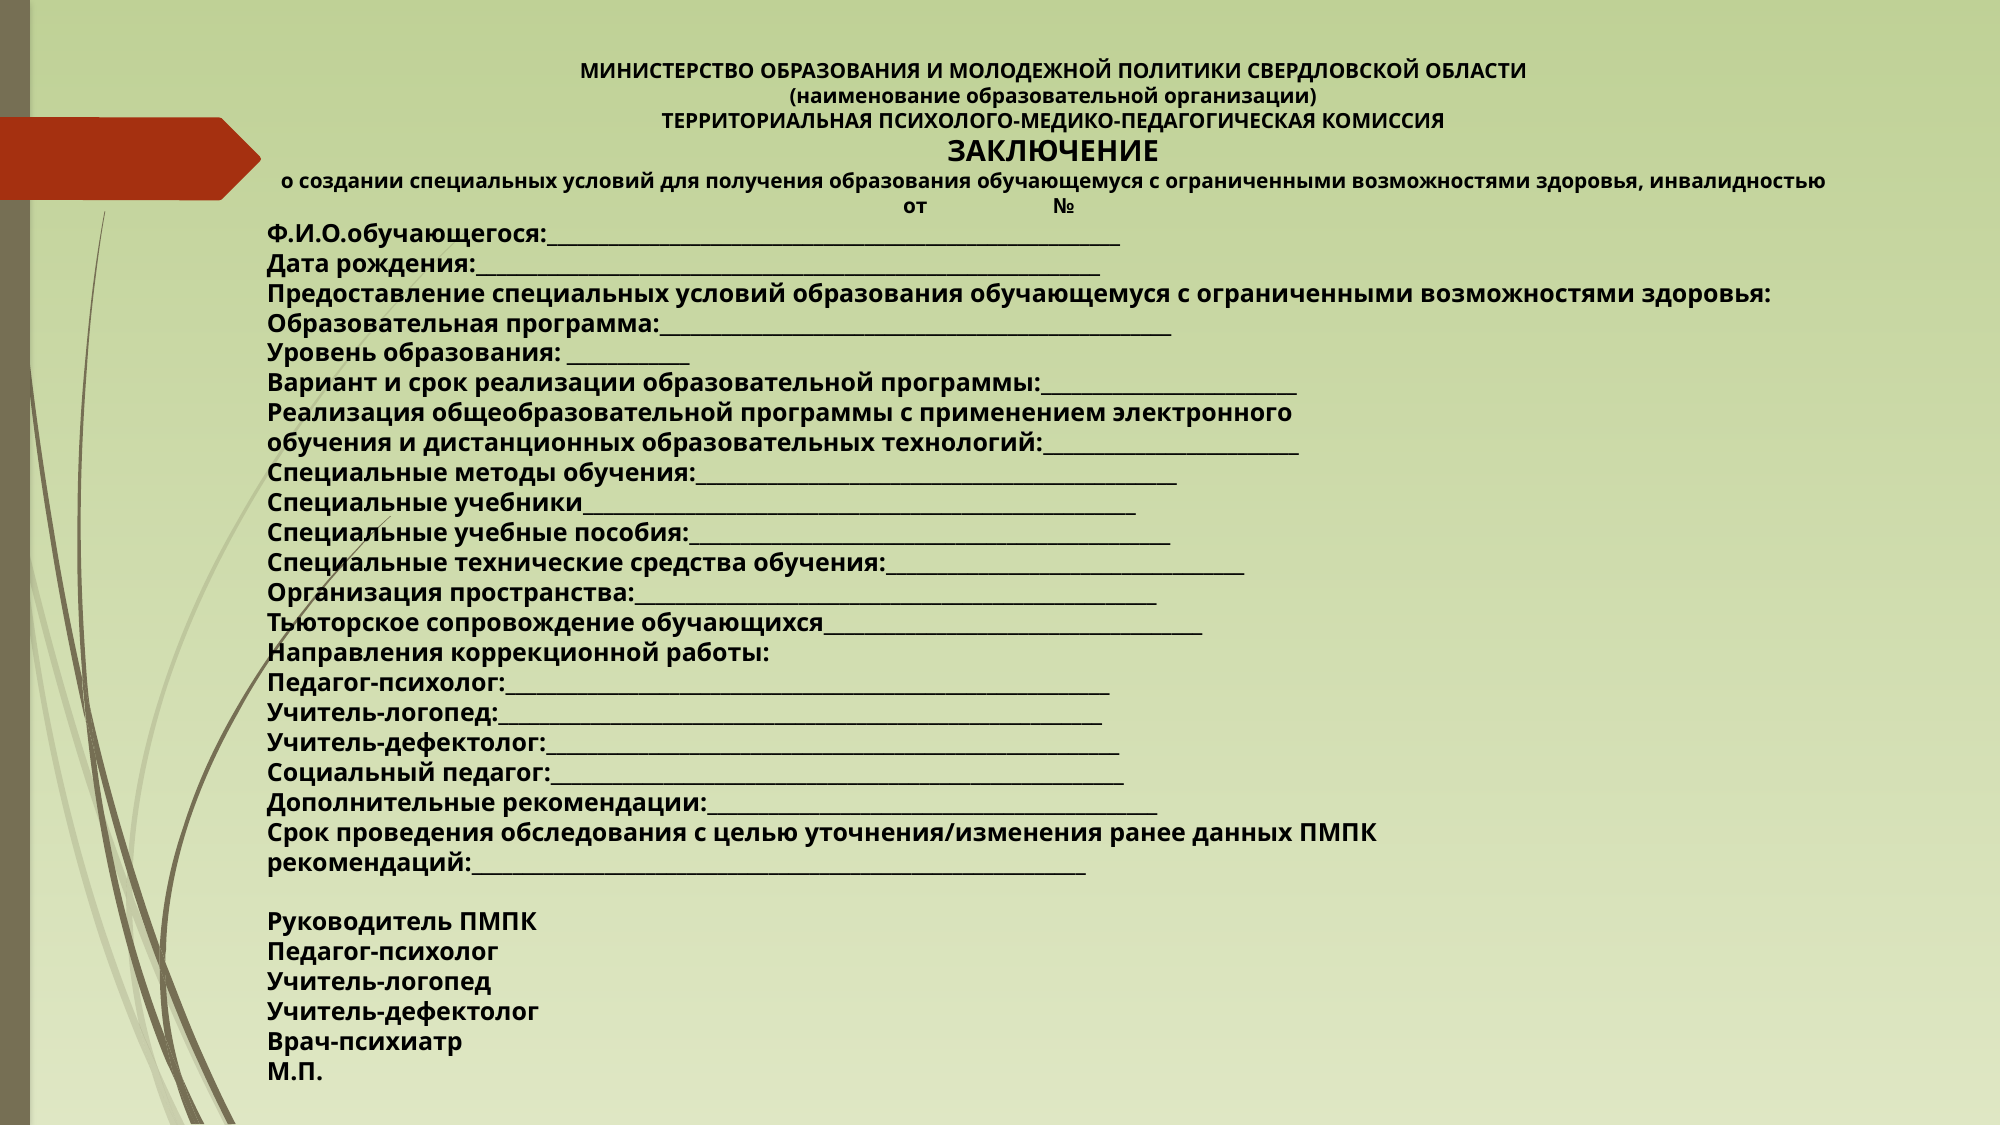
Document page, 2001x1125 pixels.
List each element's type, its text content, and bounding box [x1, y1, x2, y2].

text_box МИНИСТЕРСТВО ОБРАЗОВАНИЯ И МОЛОДЕЖНОЙ ПОЛИТИКИ СВЕРДЛОВСКОЙ ОБЛАСТИ (наименование образовательной организации) ТЕРРИТОРИАЛЬНАЯ ПСИХОЛОГО-МЕДИКО-ПЕДАГОГИЧЕСКАЯ КОМИССИЯ ЗАКЛЮЧЕНИЕ о создании специальных условий для получения образования обучающемуся с ограниченными возможностями здоровья, инвалидностью от № Ф.И.О.обучающегося:________________________________________________________ Дата рождения:_____________________________________________________________ Предоставление специальных условий образования обучающемуся с ограниченными возможностями здоровья: Образовательная программа:__________________________________________________ Уровень образования: ____________ Вариант и срок реализации образовательной программы:_________________________ Реализация общеобразовательной программы с применением электронного обучения и дистанционных образовательных технологий:_________________________ Специальные методы обучения:_______________________________________________ Специальные учебники______________________________________________________ Специальные учебные пособия:_______________________________________________ Специальные технические средства обучения:___________________________________ Организация пространства:___________________________________________________ Тьюторское сопровождение обучающихся_____________________________________ Направления коррекционной работы: Педагог-психолог:___________________________________________________________ Учитель-логопед:___________________________________________________________ Учитель-дефектолог:________________________________________________________ Социальный педагог:________________________________________________________ Дополнительные рекомендации:____________________________________________ Срок проведения обследования с целью уточнения/изменения ранее данных ПМПК рекомендаций:____________________________________________________________ Руководитель ПМПК Педагог-психолог Учитель-логопед Учитель-дефектолог Врач-психиатр М.П. [252, 49, 1855, 1093]
